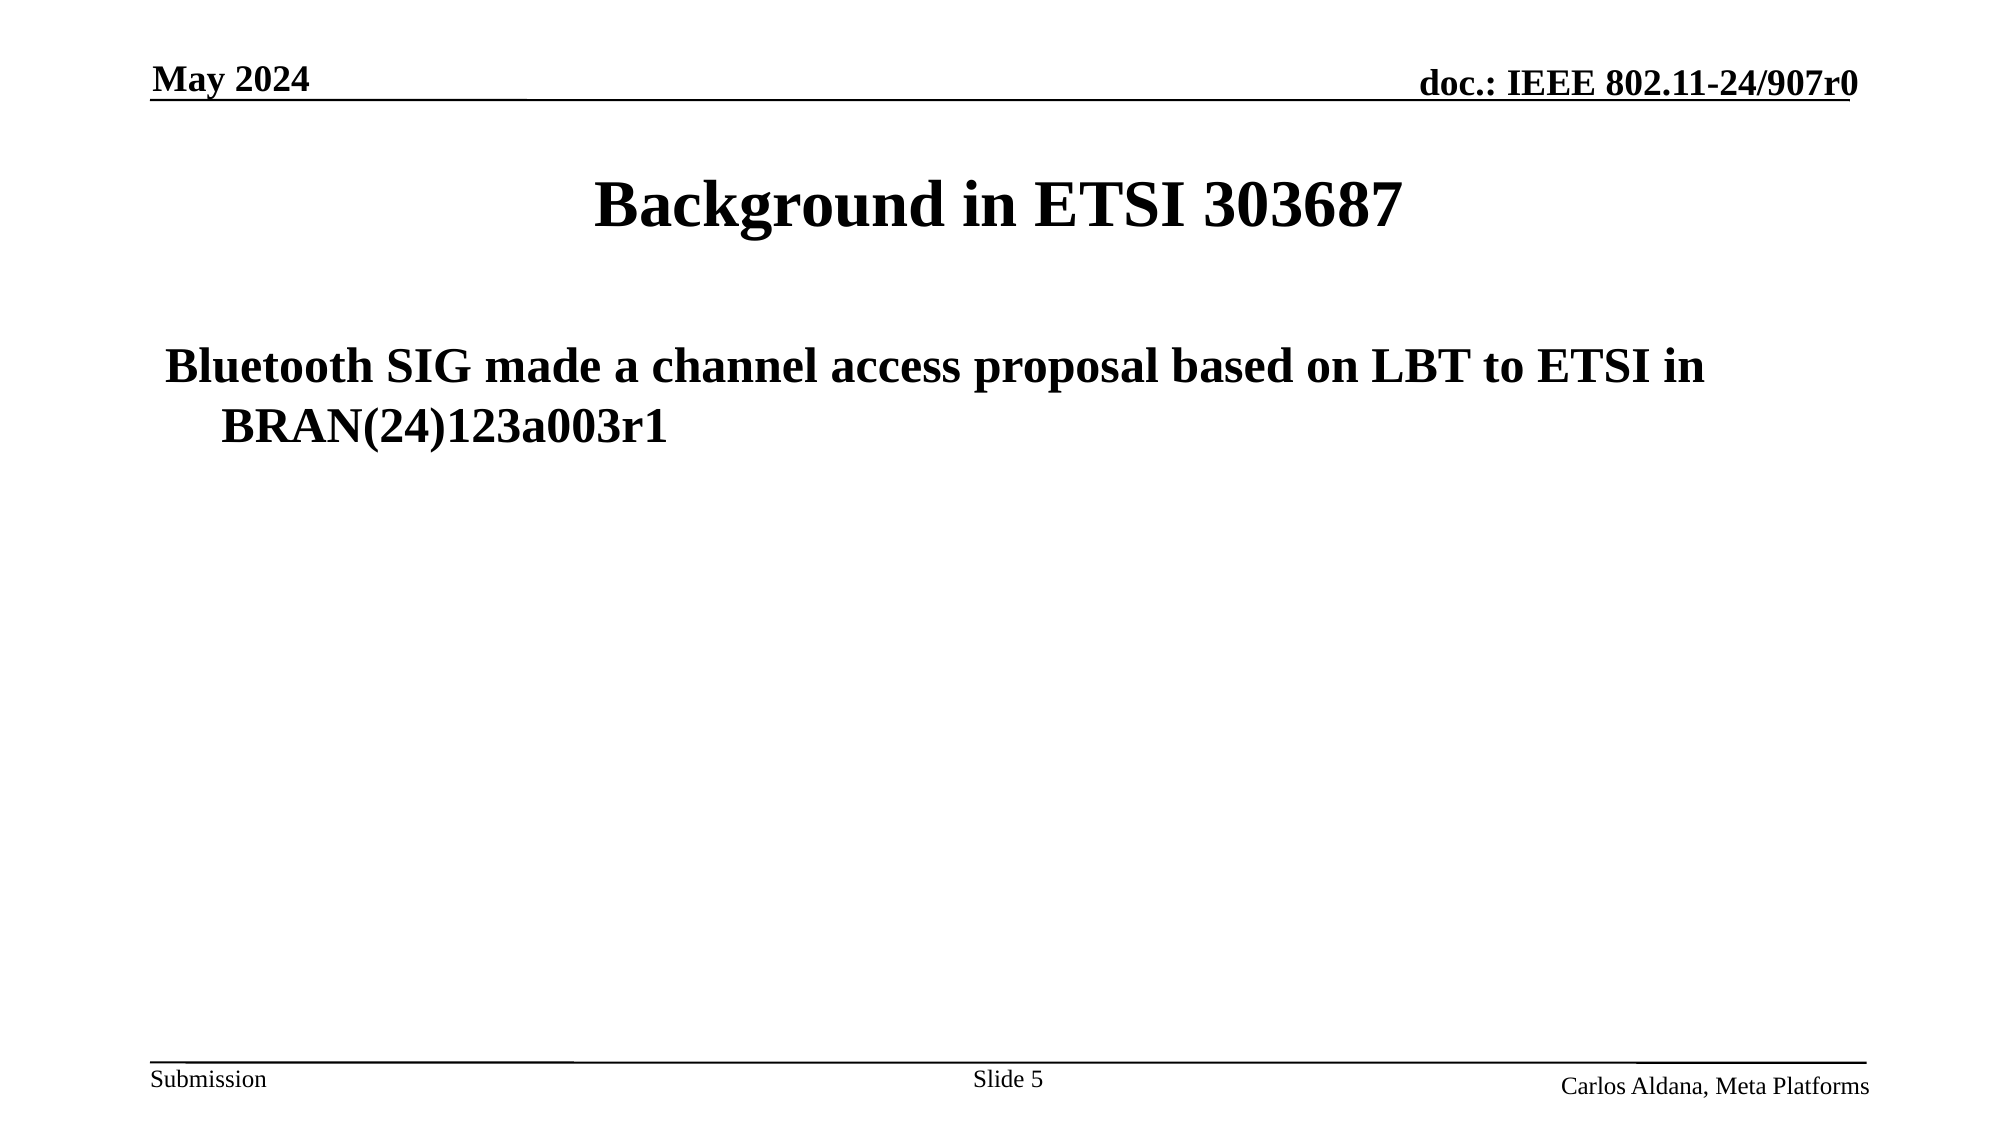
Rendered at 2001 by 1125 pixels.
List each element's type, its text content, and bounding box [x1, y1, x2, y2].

list Bluetooth SIG made a channel access proposal based on LBT to ETSI in BRAN(24)123a003r1 [149, 324, 1850, 1000]
title Background in ETSI 303687 [149, 112, 1850, 288]
slide_number Slide 5 [950, 1061, 1067, 1123]
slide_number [152, 54, 563, 100]
text_box Carlos Aldana, Meta Platforms [1546, 1062, 2000, 1092]
